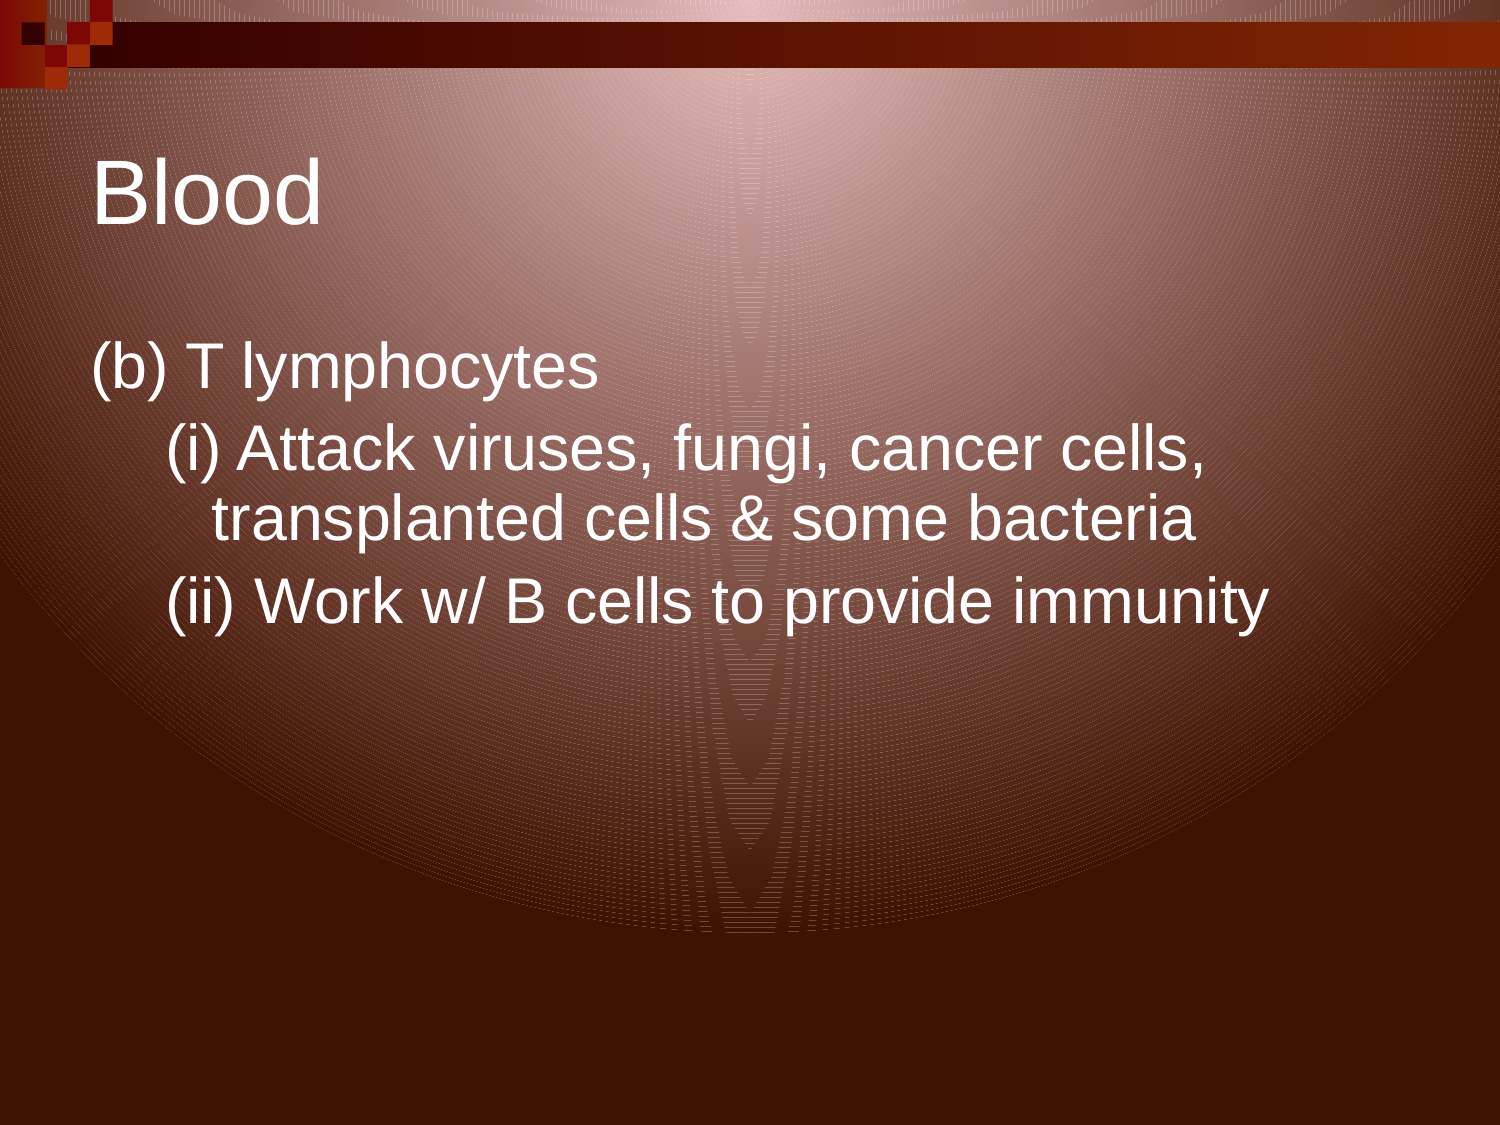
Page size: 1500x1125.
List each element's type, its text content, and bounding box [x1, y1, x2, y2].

title Blood [74, 74, 1426, 301]
list (b) T lymphocytes (i) Attack viruses, fungi, cancer cells, transplanted cells & some bacteria (ii) Work w/ B cells to provide immunity [74, 324, 1426, 963]
